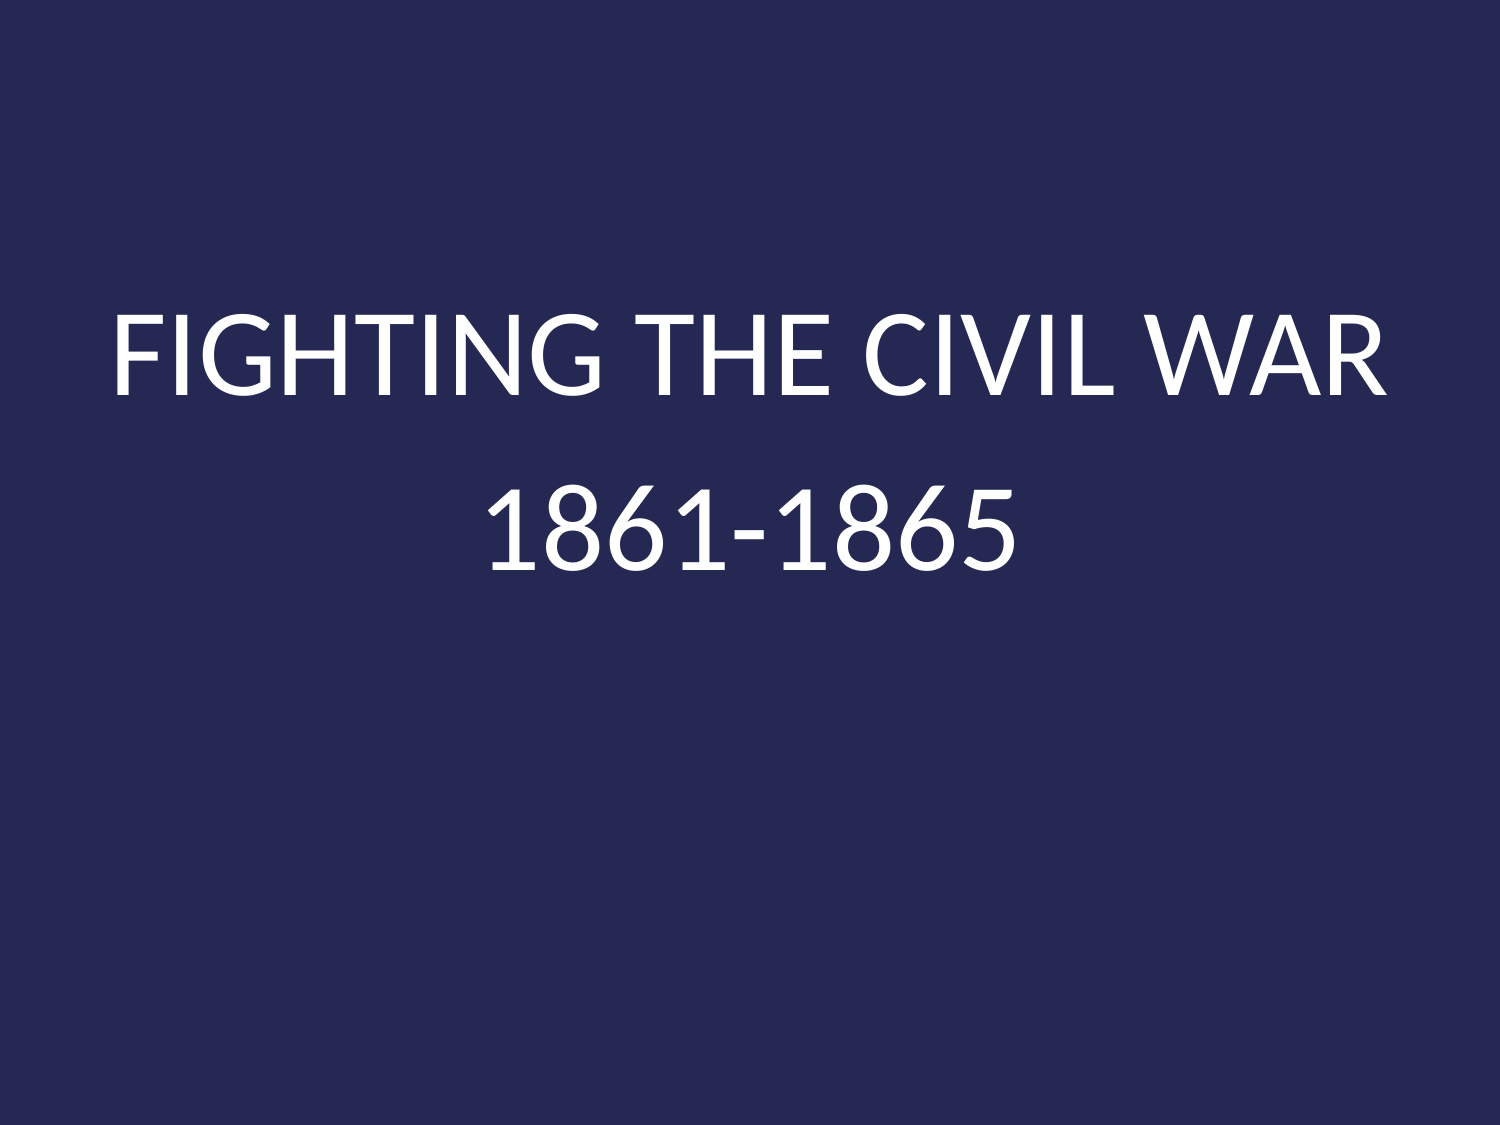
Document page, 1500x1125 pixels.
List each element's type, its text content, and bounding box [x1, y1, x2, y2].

list FIGHTING THE CIVIL WAR 1861-1865 [75, 262, 1425, 1005]
